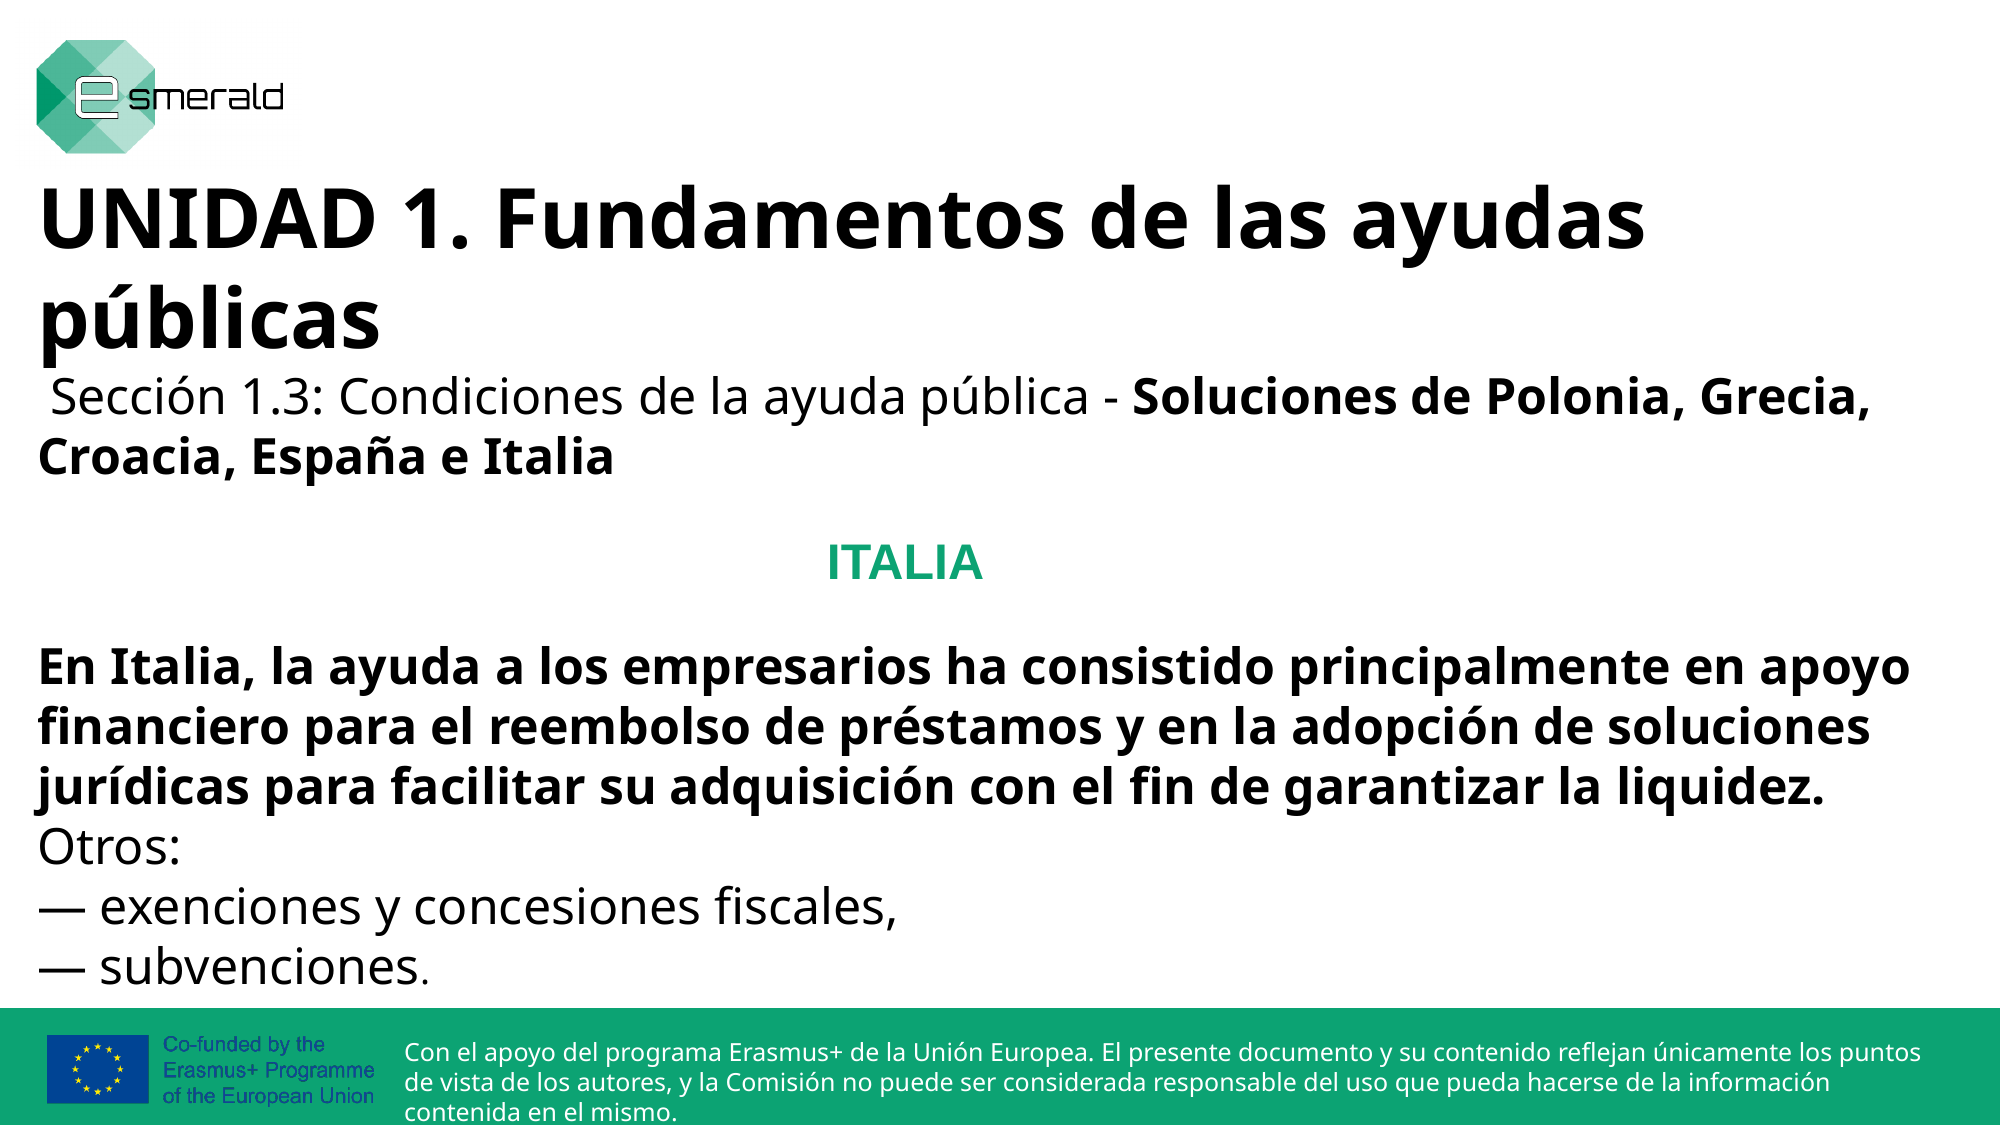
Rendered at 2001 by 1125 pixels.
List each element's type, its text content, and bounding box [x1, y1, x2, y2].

text_box UNIDAD 1. Fundamentos de las ayudas públicas Sección 1.3: Condiciones de la ayuda pública - Soluciones de Polonia, Grecia, Croacia, España e Italia ITALIA En Italia, la ayuda a los empresarios ha consistido principalmente en apoyo financiero para el reembolso de préstamos y en la adopción de soluciones jurídicas para facilitar su adquisición con el fin de garantizar la liquidez. Otros: — exenciones y concesiones fiscales, — subvenciones. [22, 157, 1930, 1003]
picture [15, 18, 302, 169]
picture [47, 1035, 374, 1107]
